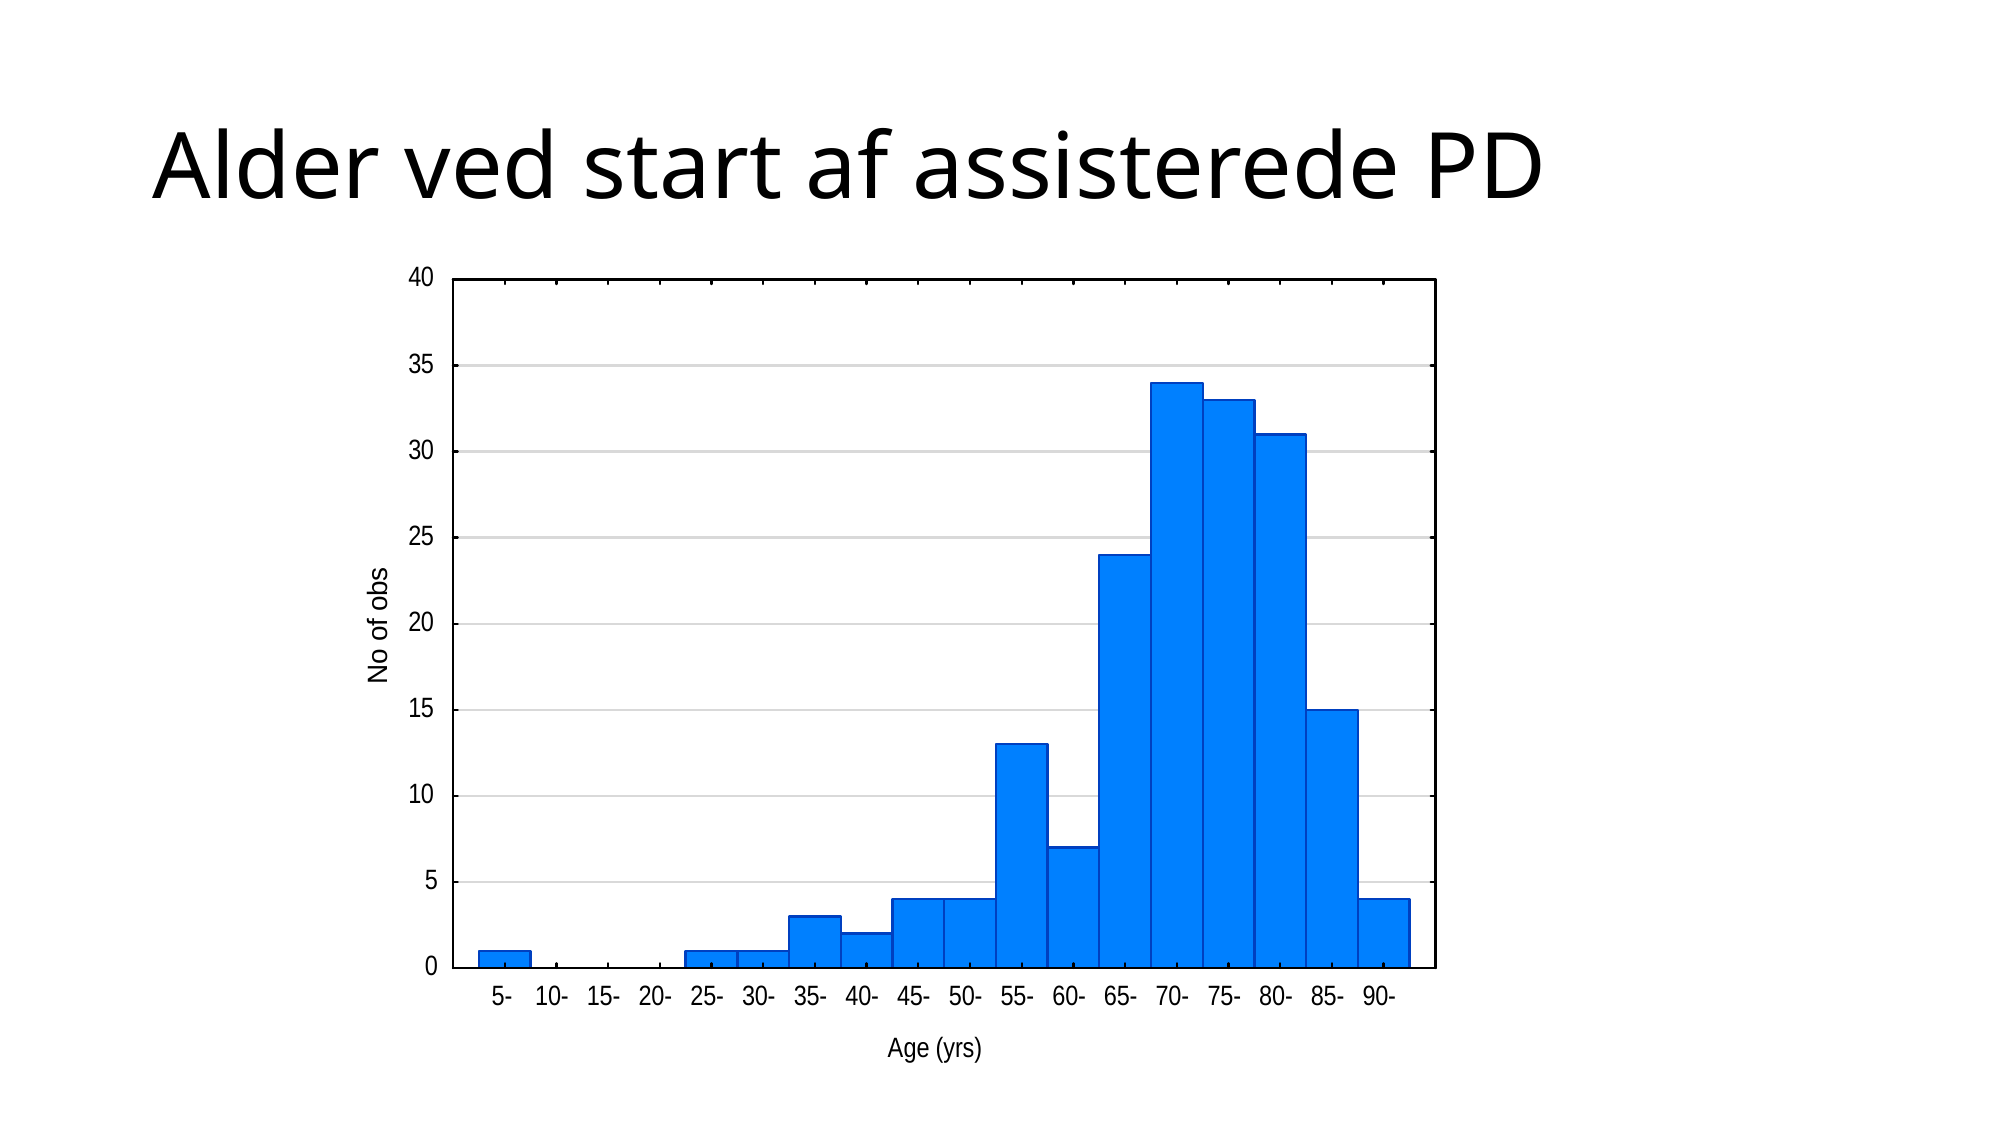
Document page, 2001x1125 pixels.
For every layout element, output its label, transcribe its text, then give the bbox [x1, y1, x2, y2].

title Alder ved start af assisterede PD [137, 59, 1863, 278]
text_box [349, 251, 1450, 1077]
